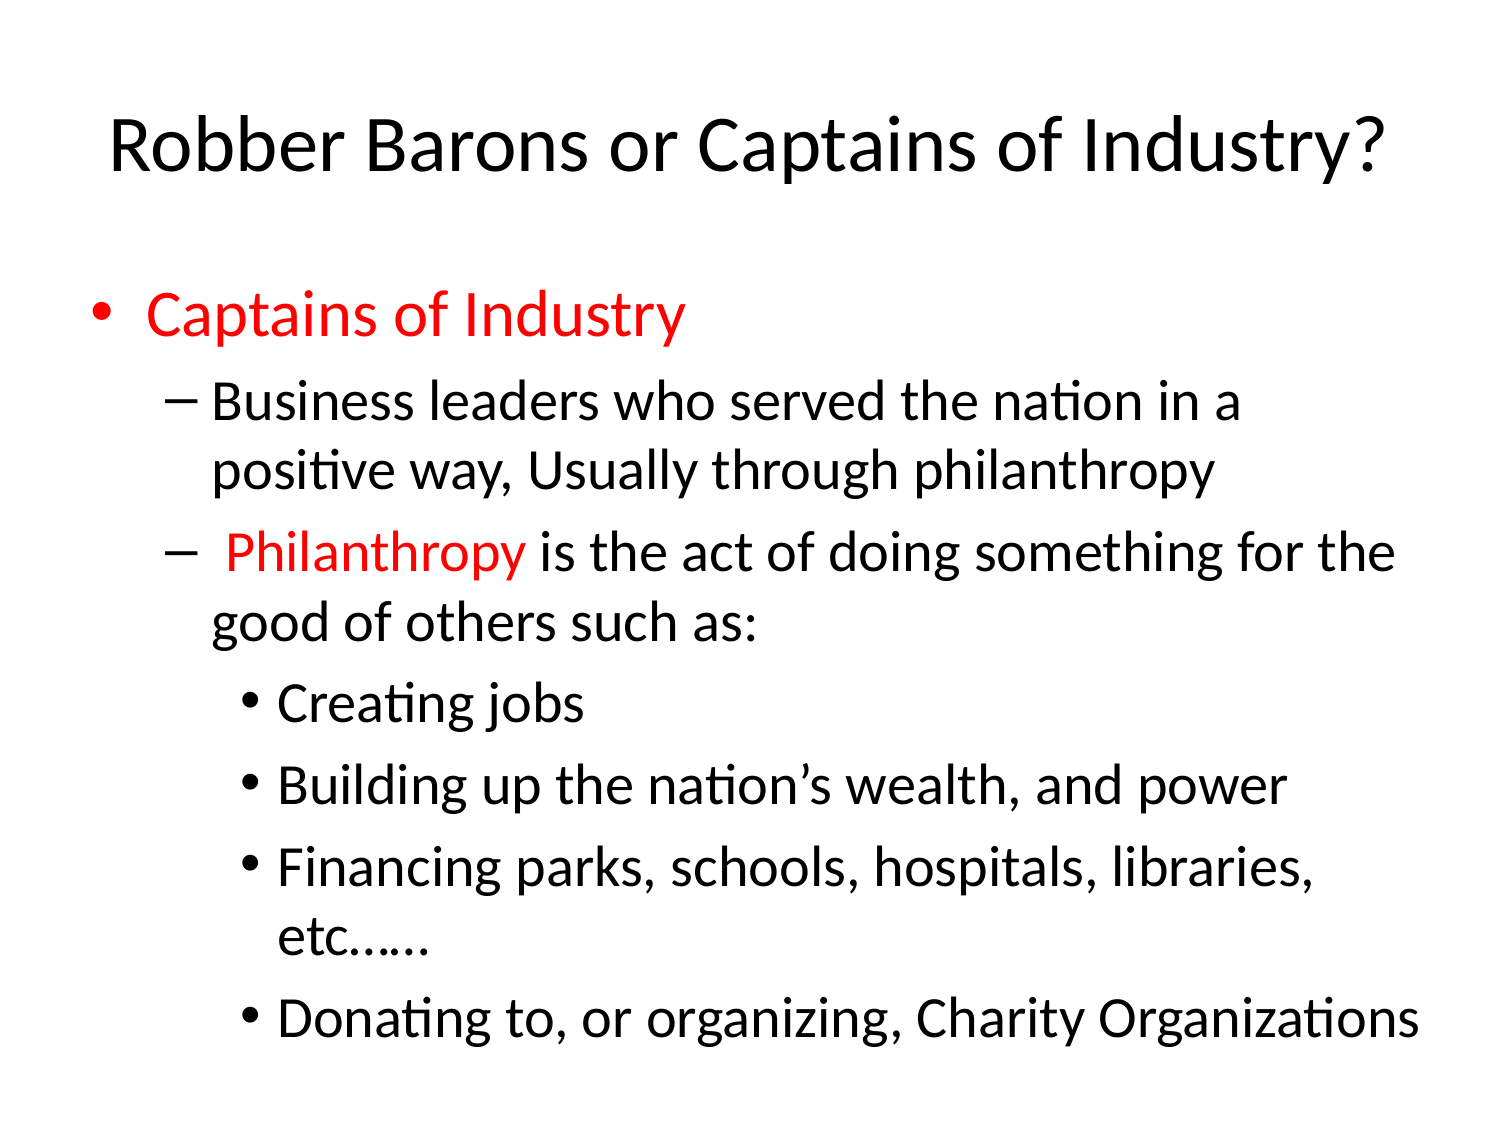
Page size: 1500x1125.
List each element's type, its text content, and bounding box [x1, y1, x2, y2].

list Captains of Industry Business leaders who served the nation in a positive way, Usually through philanthropy Philanthropy is the act of doing something for the good of others such as: Creating jobs Building up the nation’s wealth, and power Financing parks, schools, hospitals, libraries, etc…… Donating to, or organizing, Charity Organizations [75, 262, 1450, 1088]
title Robber Barons or Captains of Industry? [75, 45, 1425, 233]
